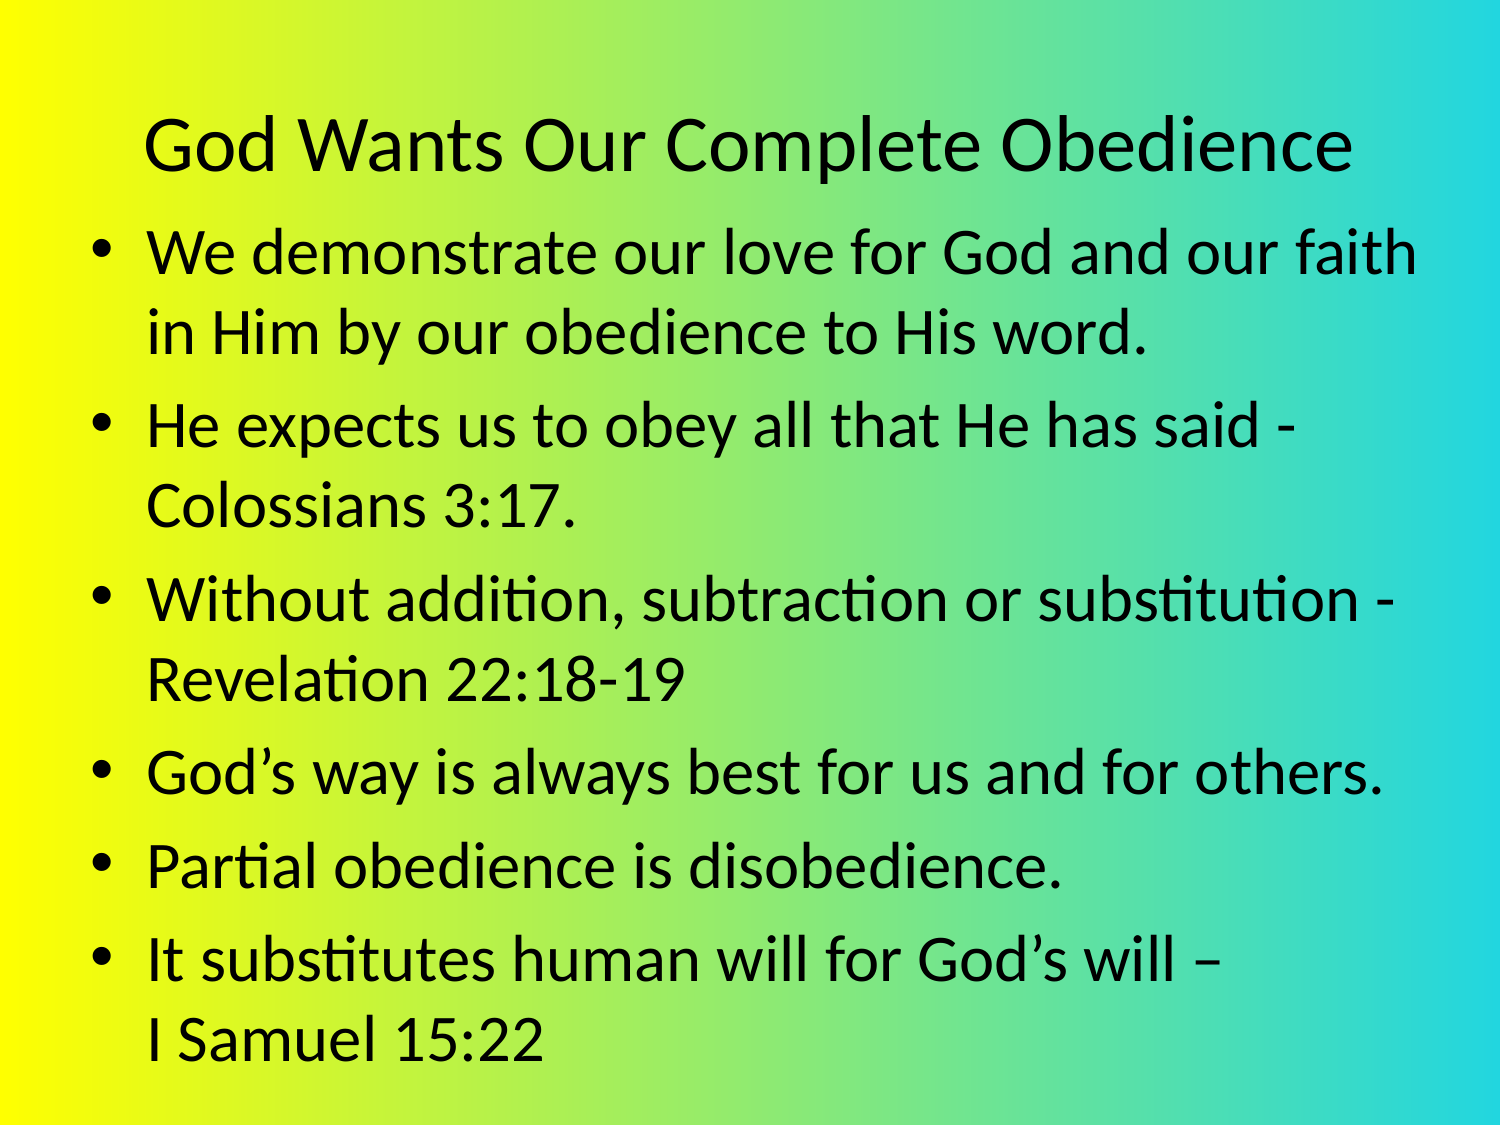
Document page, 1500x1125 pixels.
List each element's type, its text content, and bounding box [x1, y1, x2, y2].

list We demonstrate our love for God and our faith in Him by our obedience to His word. He expects us to obey all that He has said - Colossians 3:17. Without addition, subtraction or substitution - Revelation 22:18-19 God’s way is always best for us and for others. Partial obedience is disobedience. It substitutes human will for God’s will – I Samuel 15:22 [75, 200, 1488, 1113]
title God Wants Our Complete Obedience [75, 45, 1425, 200]
